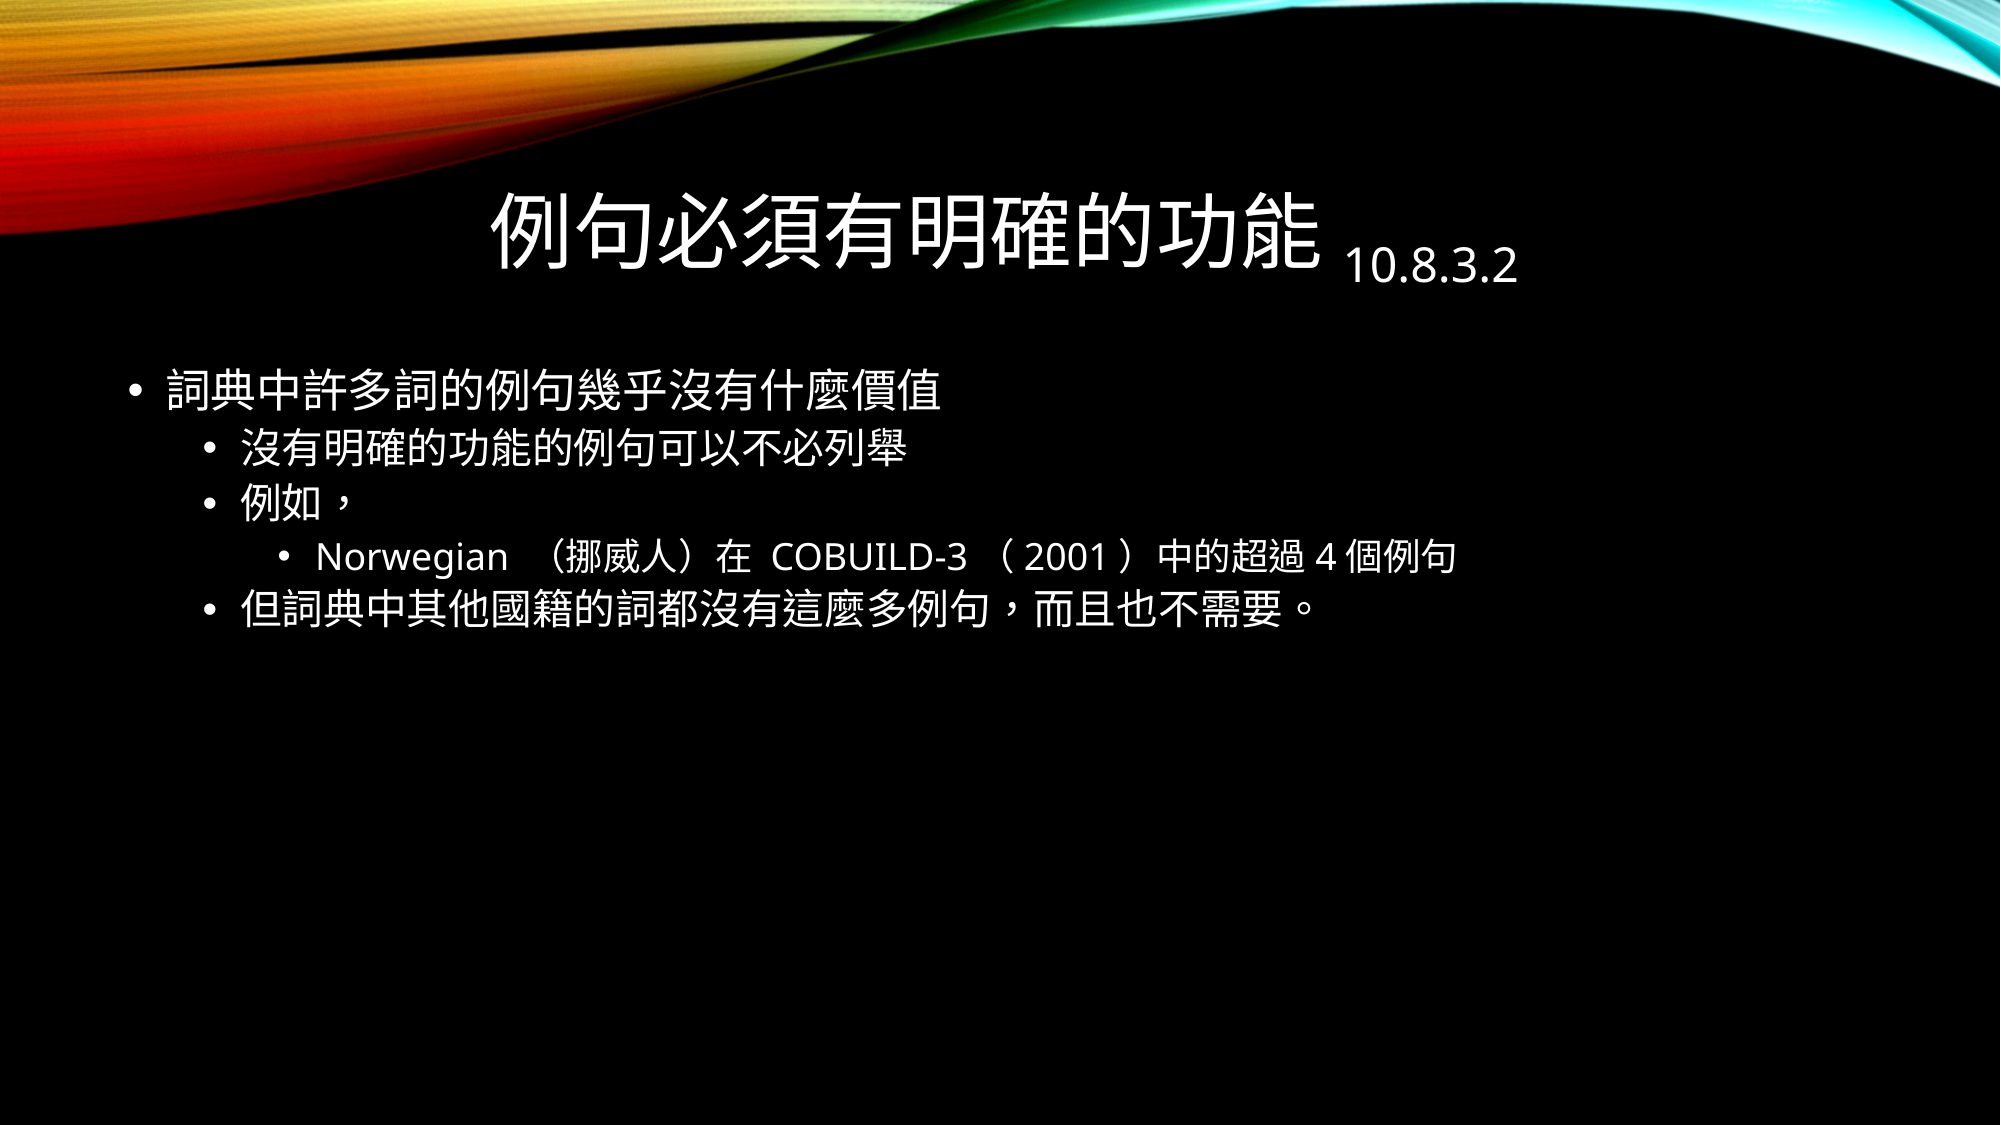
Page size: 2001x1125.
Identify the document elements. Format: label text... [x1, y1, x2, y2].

picture [0, 0, 2000, 237]
list 詞典中許多詞的例句幾乎沒有什麼價值 沒有明確的功能的例句可以不必列舉 例如， Norwegian （挪威人）在 COBUILD-3（2001）中的超過4個例句 但詞典中其他國籍的詞都沒有這麼多例句，而且也不需要。 [112, 360, 1888, 1021]
title 例句必須有明確的功能10.8.3.2 [474, 125, 1888, 338]
